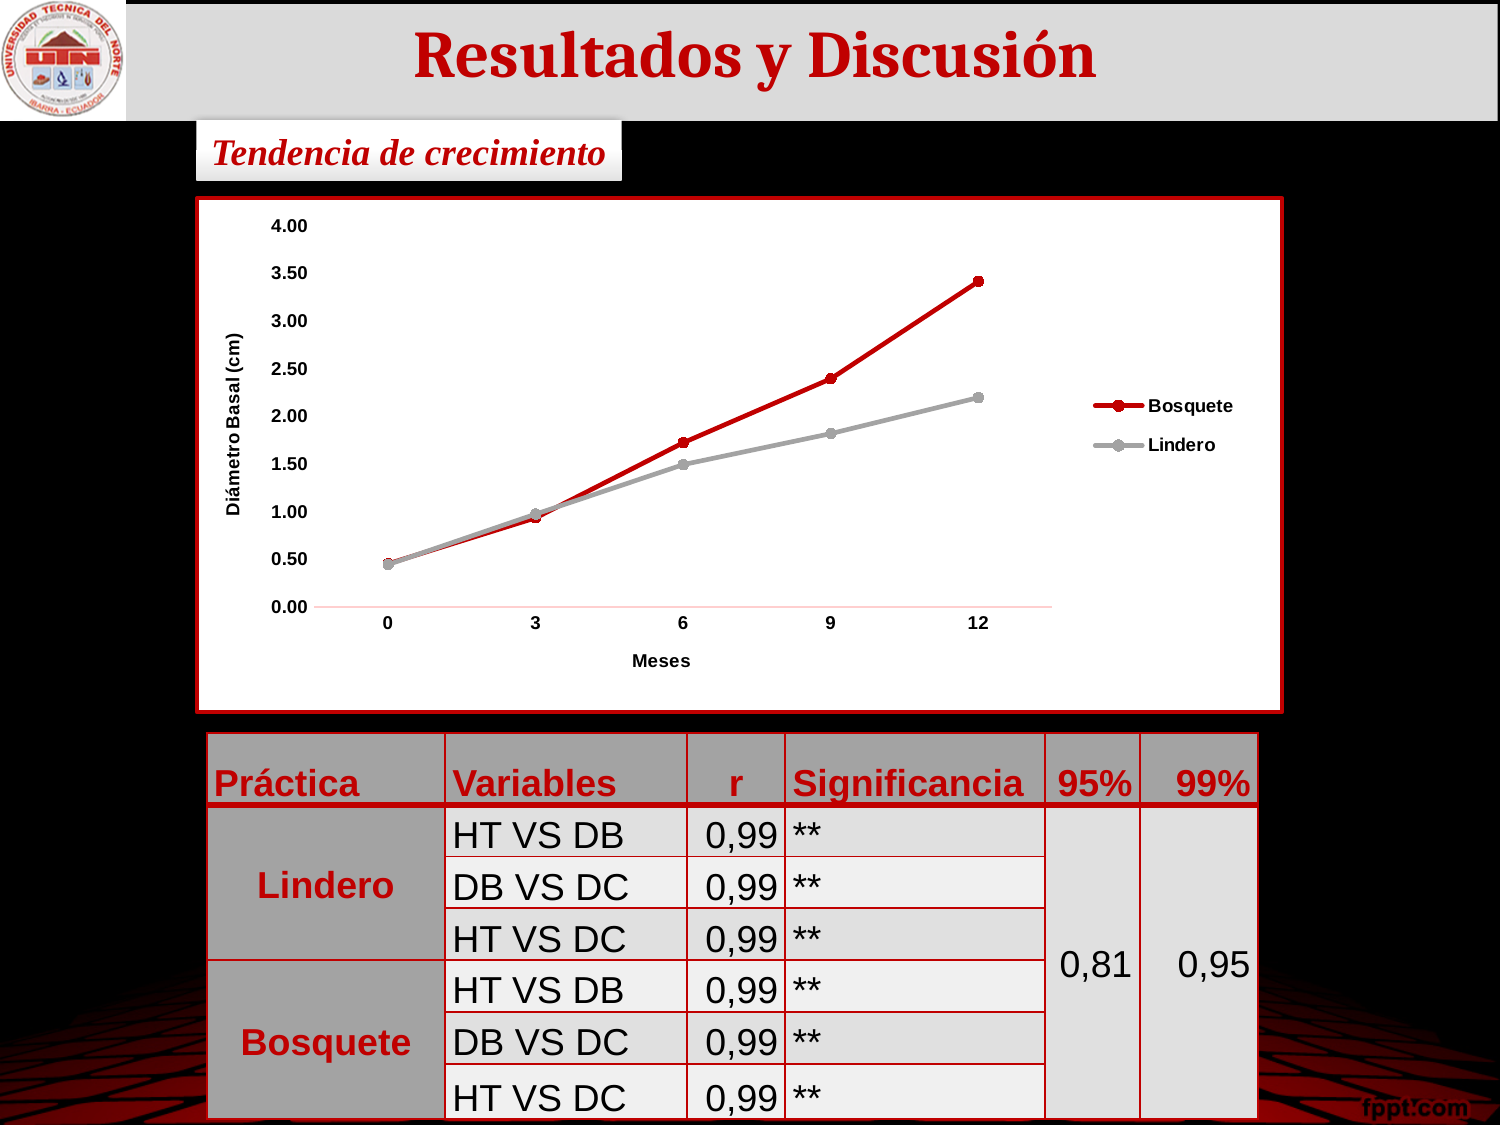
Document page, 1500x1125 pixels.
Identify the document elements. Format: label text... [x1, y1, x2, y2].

table_cell ** [786, 857, 1044, 907]
table_cell 0,99 [688, 1013, 784, 1063]
table_header 95% [1046, 734, 1139, 802]
table_cell ** [786, 1065, 1044, 1118]
table_cell 0,81 [1046, 808, 1139, 1118]
table_cell HT VS DC [446, 909, 686, 959]
picture [0, 0, 1500, 1125]
table_cell DB VS DC [446, 1013, 686, 1063]
table_cell DB VS DC [446, 857, 686, 907]
table_cell HT VS DB [446, 808, 686, 856]
table_cell Lindero [208, 808, 444, 959]
table_cell ** [786, 961, 1044, 1011]
text_box Tendencia de crecimiento [196, 120, 622, 181]
text_box Resultados y Discusión [126, 4, 1498, 121]
table_header Práctica [208, 734, 444, 802]
table_header Significancia [786, 734, 1044, 802]
table_cell Bosquete [208, 961, 444, 1118]
table_header Variables [446, 734, 686, 802]
table_cell 0,99 [688, 857, 784, 907]
table_header 99% [1141, 734, 1257, 802]
table_cell 0,99 [688, 808, 784, 856]
table_cell 0,99 [688, 1065, 784, 1118]
table_cell 0,95 [1141, 808, 1257, 1118]
table_header r [688, 734, 784, 802]
table_cell ** [786, 909, 1044, 959]
table_cell HT VS DC [446, 1065, 686, 1118]
table_cell 0,99 [688, 909, 784, 959]
table_cell 0,99 [688, 961, 784, 1011]
table_cell ** [786, 808, 1044, 856]
table_cell HT VS DB [446, 961, 686, 1011]
table_cell ** [786, 1013, 1044, 1063]
chart [194, 196, 1285, 715]
